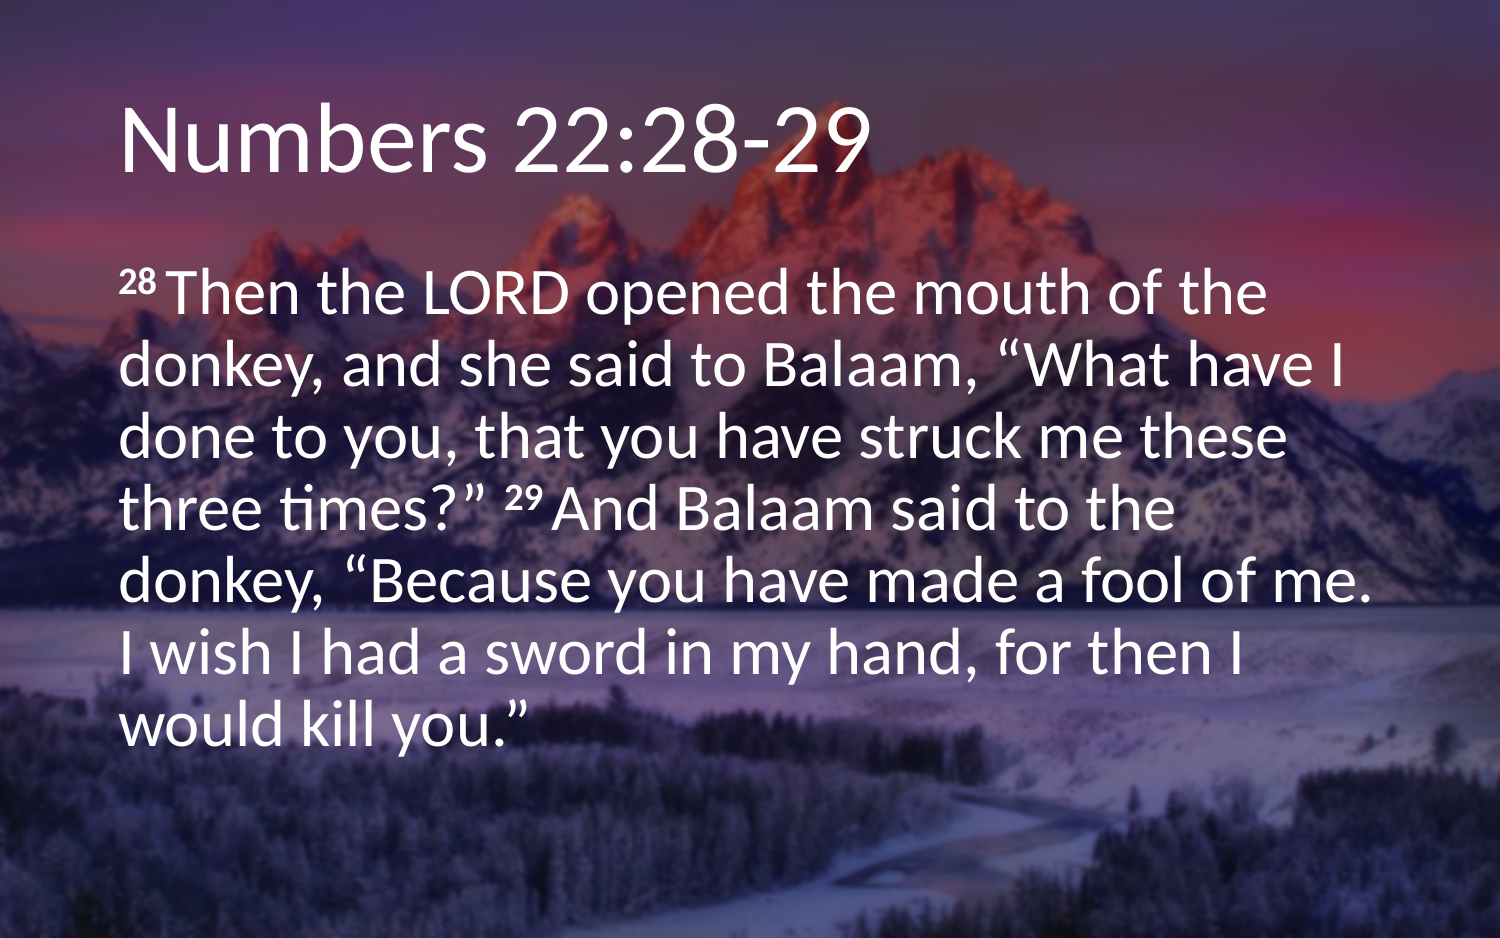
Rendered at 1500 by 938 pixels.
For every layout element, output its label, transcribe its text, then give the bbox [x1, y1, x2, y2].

title Numbers 22:28-29 [103, 49, 1397, 232]
list 28 Then the Lord opened the mouth of the donkey, and she said to Balaam, “What have I done to you, that you have struck me these three times?” 29 And Balaam said to the donkey, “Because you have made a fool of me. I wish I had a sword in my hand, for then I would kill you.” [103, 249, 1397, 845]
picture [0, 0, 1500, 938]
